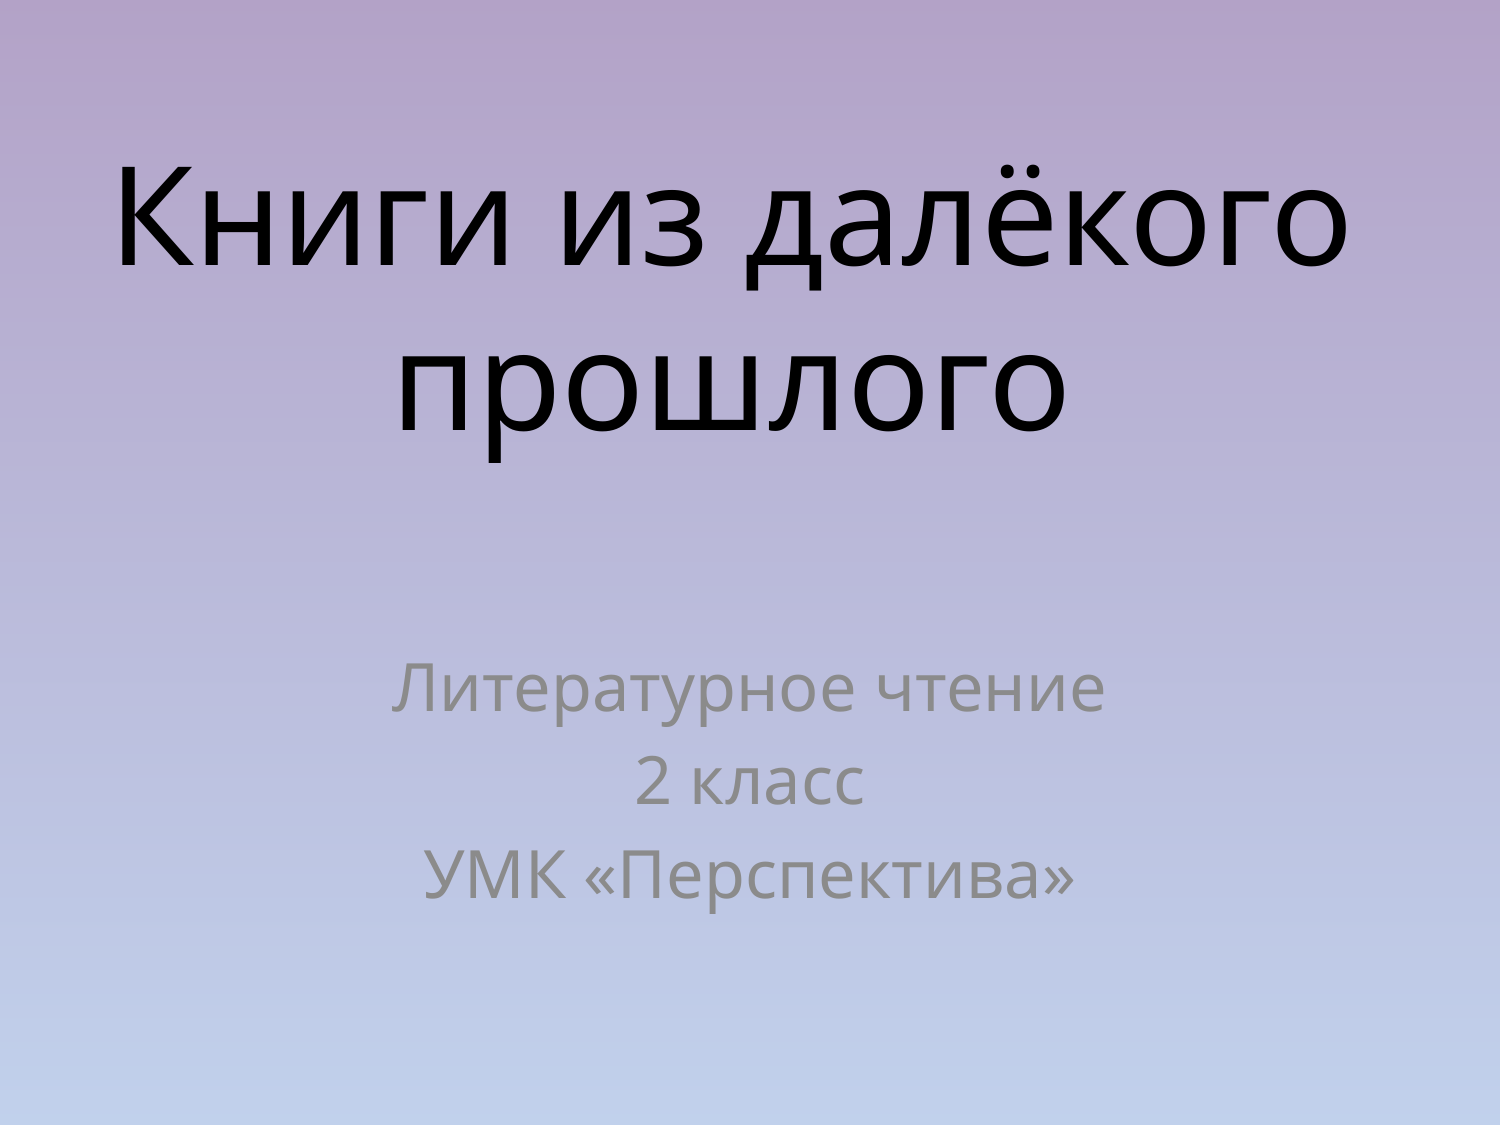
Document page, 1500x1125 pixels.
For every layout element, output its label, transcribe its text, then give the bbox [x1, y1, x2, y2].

title Книги из далёкого прошлого [53, 172, 1411, 414]
subtitle Литературное чтение 2 класс УМК «Перспектива» [225, 637, 1275, 925]
